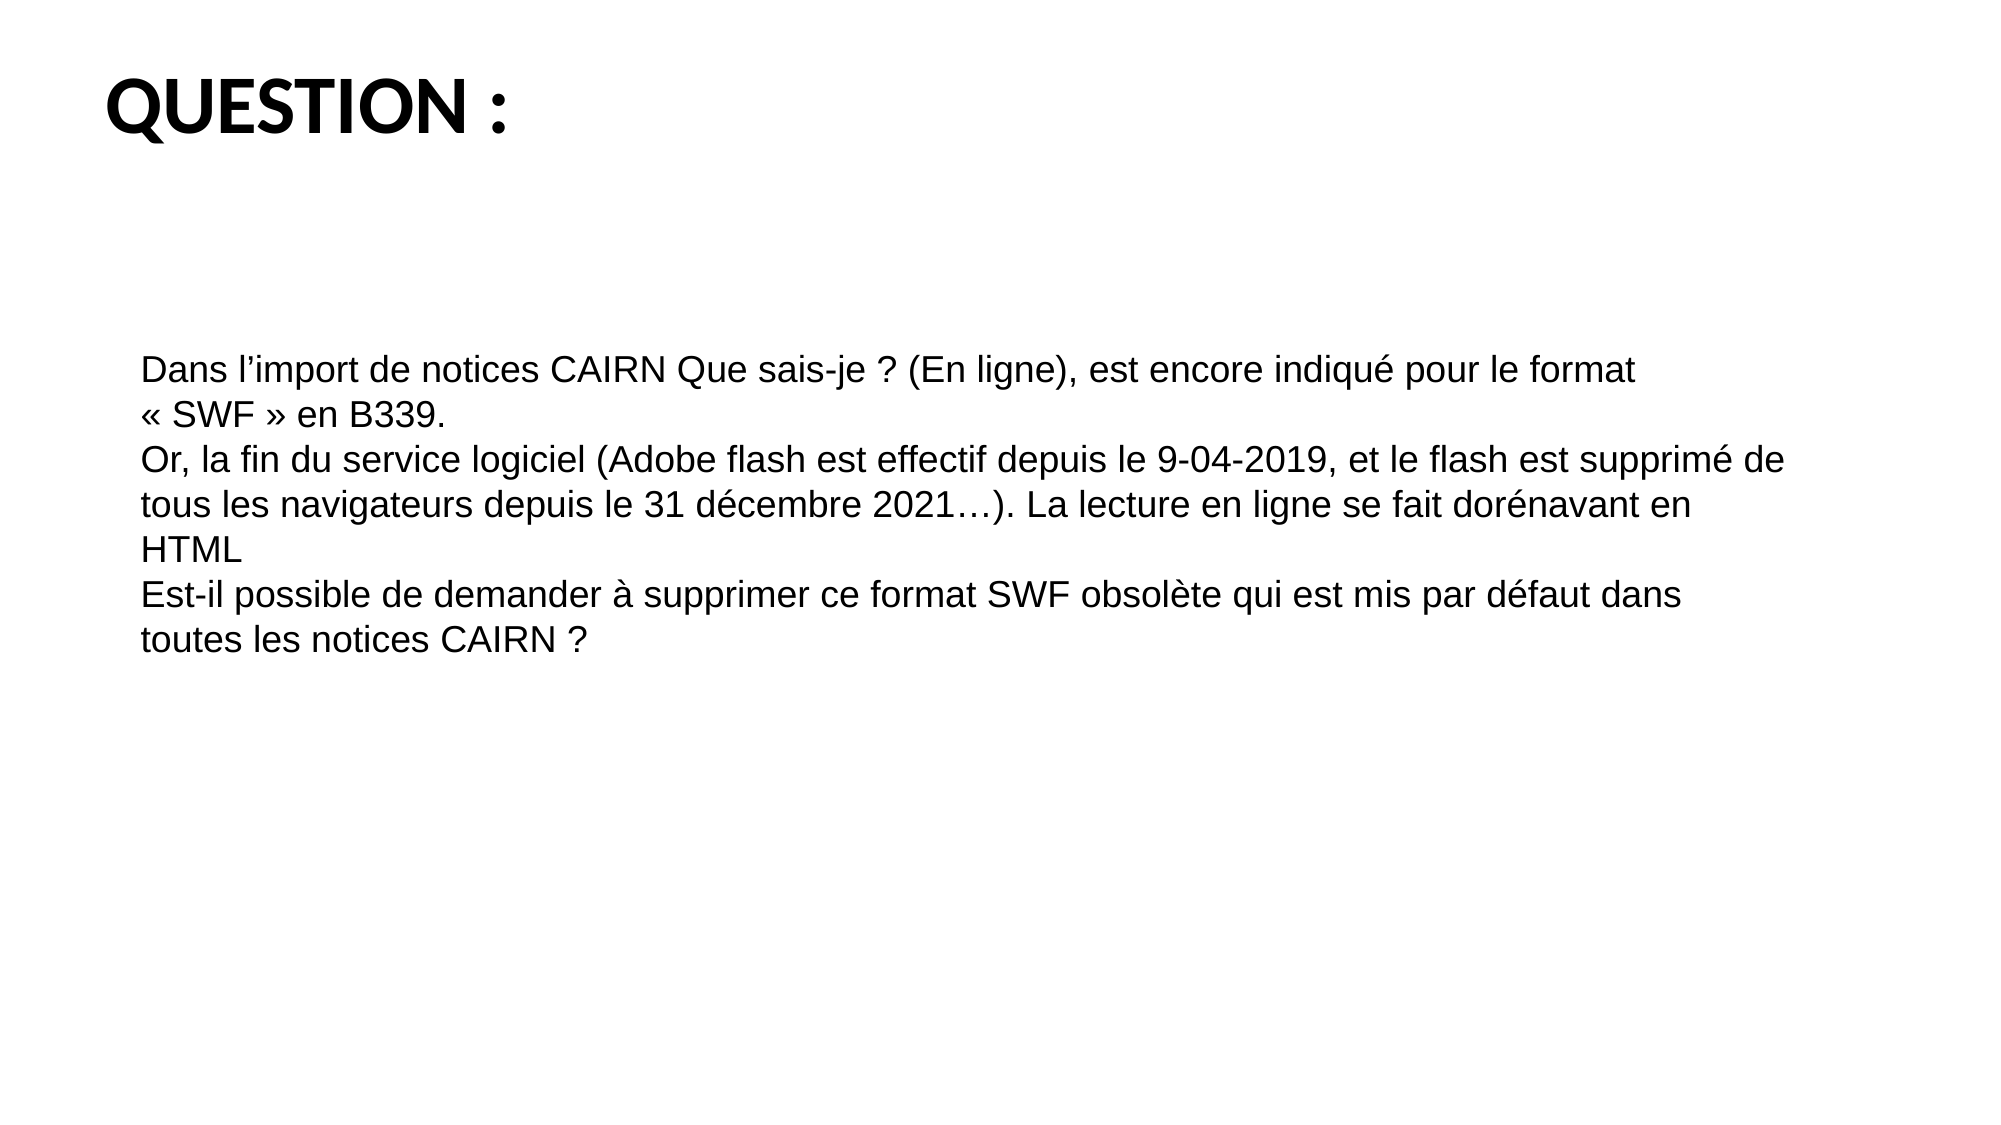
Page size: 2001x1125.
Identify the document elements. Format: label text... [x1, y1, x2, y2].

text_box Dans l’import de notices CAIRN Que sais-je ? (En ligne), est encore indiqué pour le format « SWF » en B339. Or, la fin du service logiciel (Adobe flash est effectif depuis le 9-04-2019, et le flash est supprimé de tous les navigateurs depuis le 31 décembre 2021…). La lecture en ligne se fait dorénavant en HTML Est-il possible de demander à supprimer ce format SWF obsolète qui est mis par défaut dans toutes les notices CAIRN ? [125, 338, 1804, 668]
title Question : [90, 42, 1791, 267]
